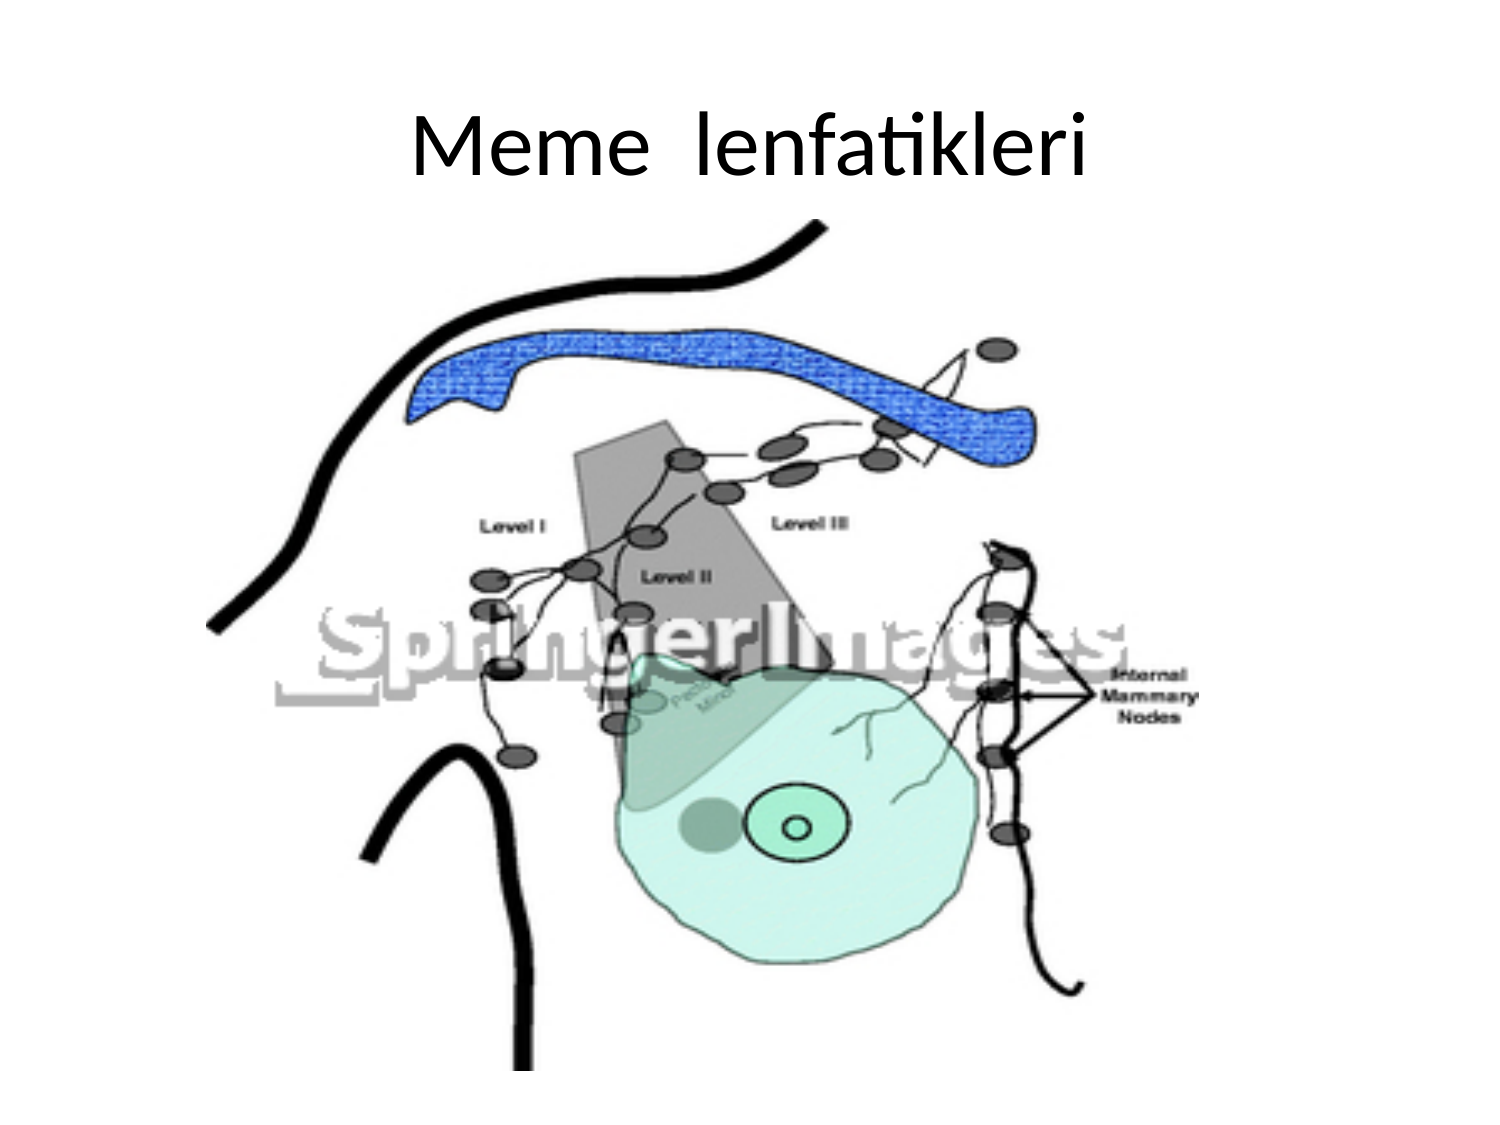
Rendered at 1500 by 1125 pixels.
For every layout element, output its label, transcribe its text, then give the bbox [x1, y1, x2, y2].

picture [206, 219, 1200, 1071]
title Meme lenfatikleri [75, 45, 1425, 233]
